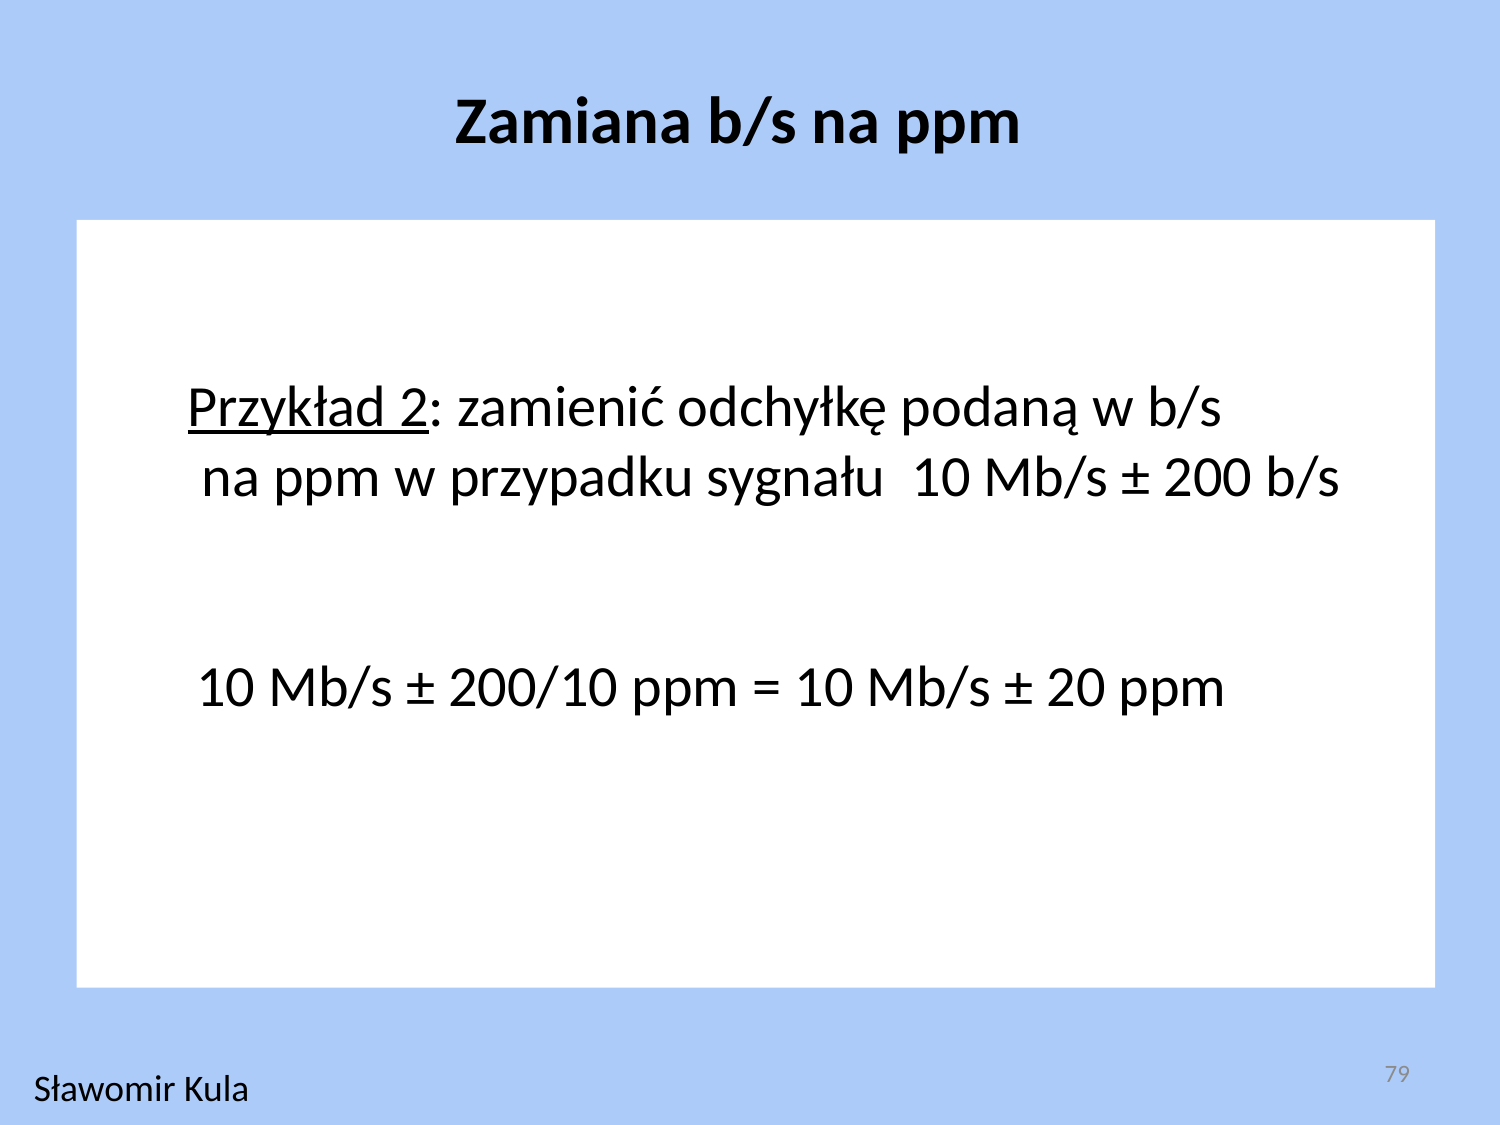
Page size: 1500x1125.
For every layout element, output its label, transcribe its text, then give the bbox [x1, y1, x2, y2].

text_box Przykład 2: zamienić odchyłkę podaną w b/s na ppm w przypadku sygnału 10 Mb/s ± 200 b/s 10 Mb/s ± 200/10 ppm = 10 Mb/s ± 20 ppm [64, 290, 1359, 866]
text_box Zamiana b/s na ppm [455, 76, 1023, 157]
text_box Sławomir Kula [19, 1057, 265, 1117]
slide_number 79 [1074, 1042, 1425, 1103]
text_box [75, 218, 1437, 990]
